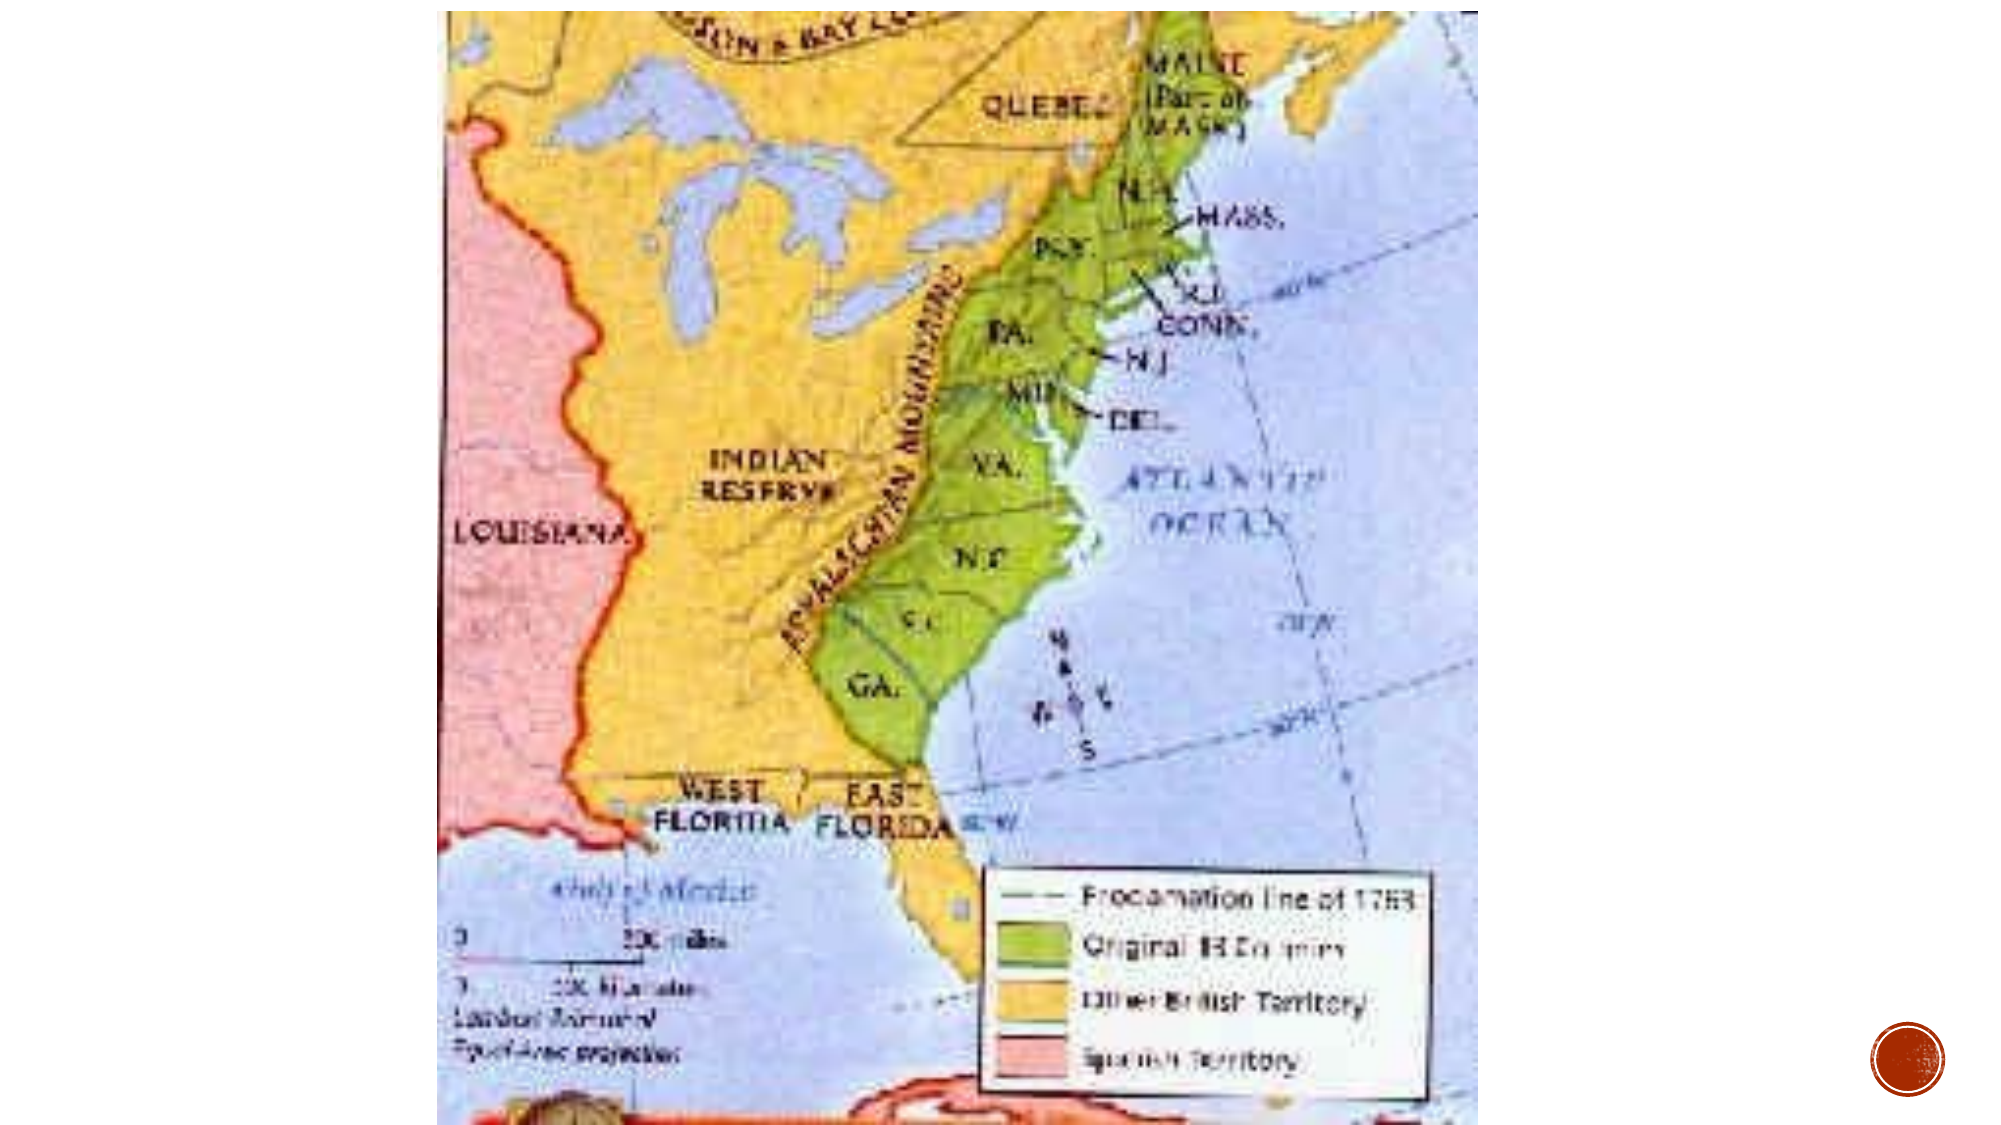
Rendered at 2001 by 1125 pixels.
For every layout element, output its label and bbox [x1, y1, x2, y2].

list [441, 16, 1475, 1123]
